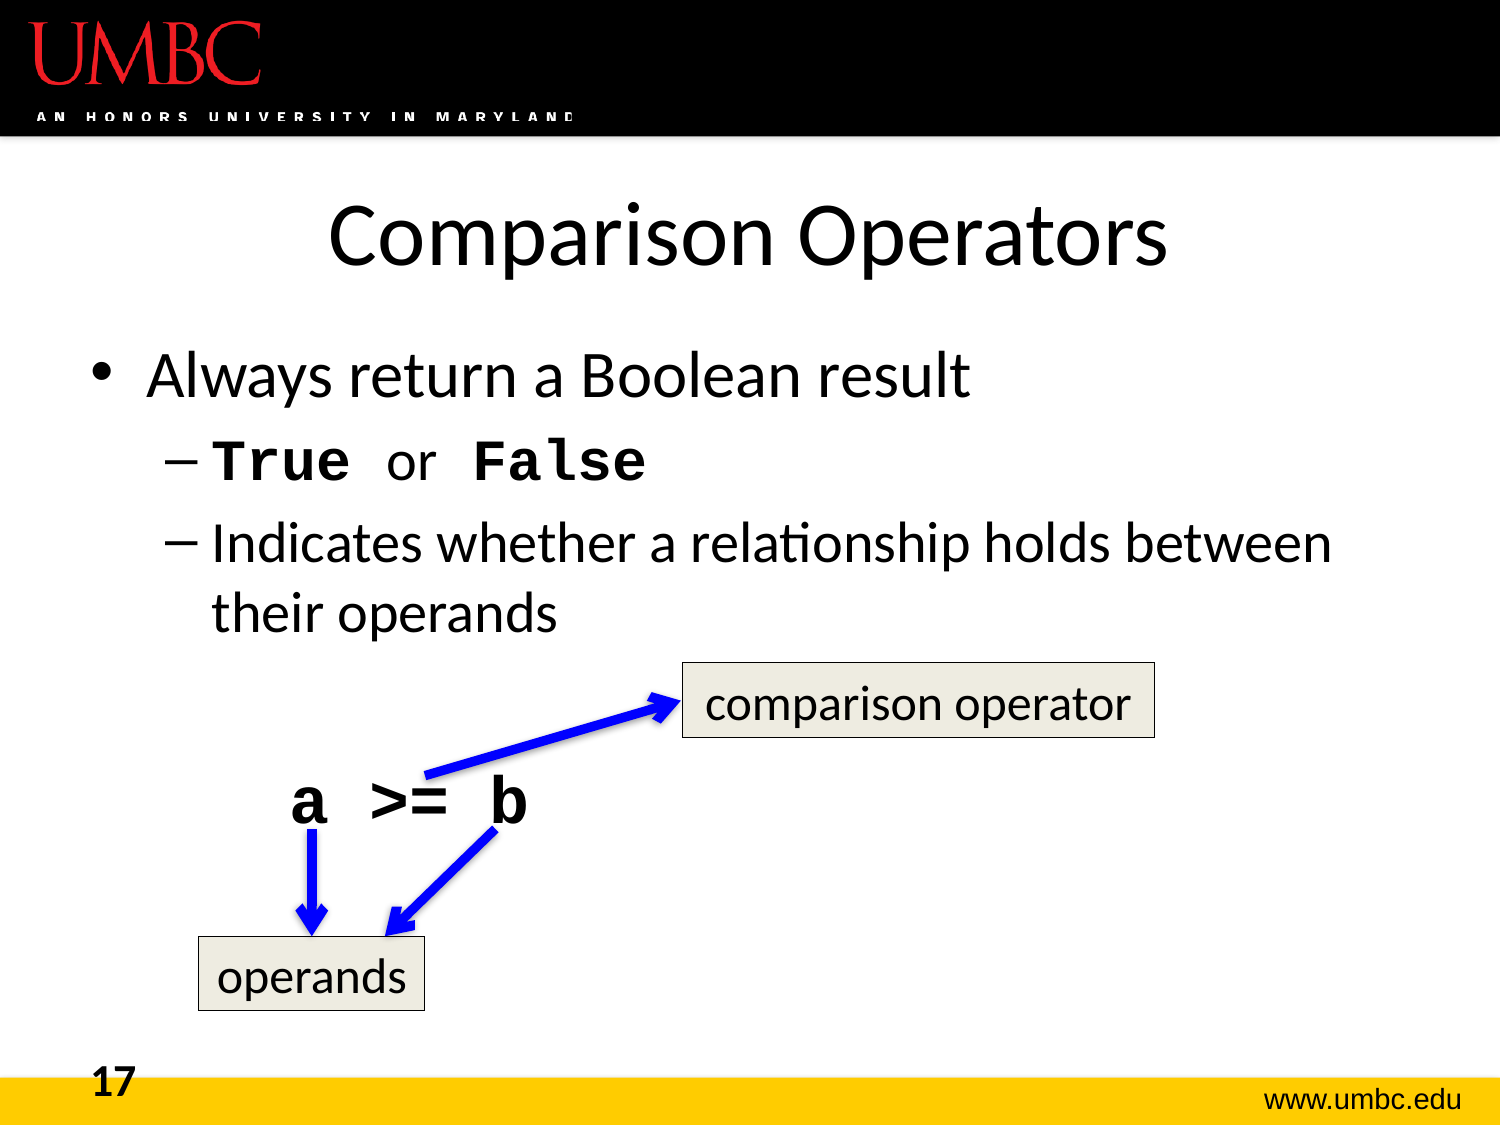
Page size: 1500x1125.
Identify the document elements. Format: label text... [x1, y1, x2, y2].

text_box a >= b [274, 750, 559, 845]
list Always return a Boolean result True or False Indicates whether a relationship holds between their operands [75, 323, 1425, 1005]
slide_number 17 [75, 1042, 425, 1103]
title Comparison Operators [75, 135, 1425, 323]
text_box comparison operator [682, 662, 1155, 738]
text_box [384, 828, 496, 937]
text_box operands [198, 936, 425, 1011]
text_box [424, 700, 682, 776]
